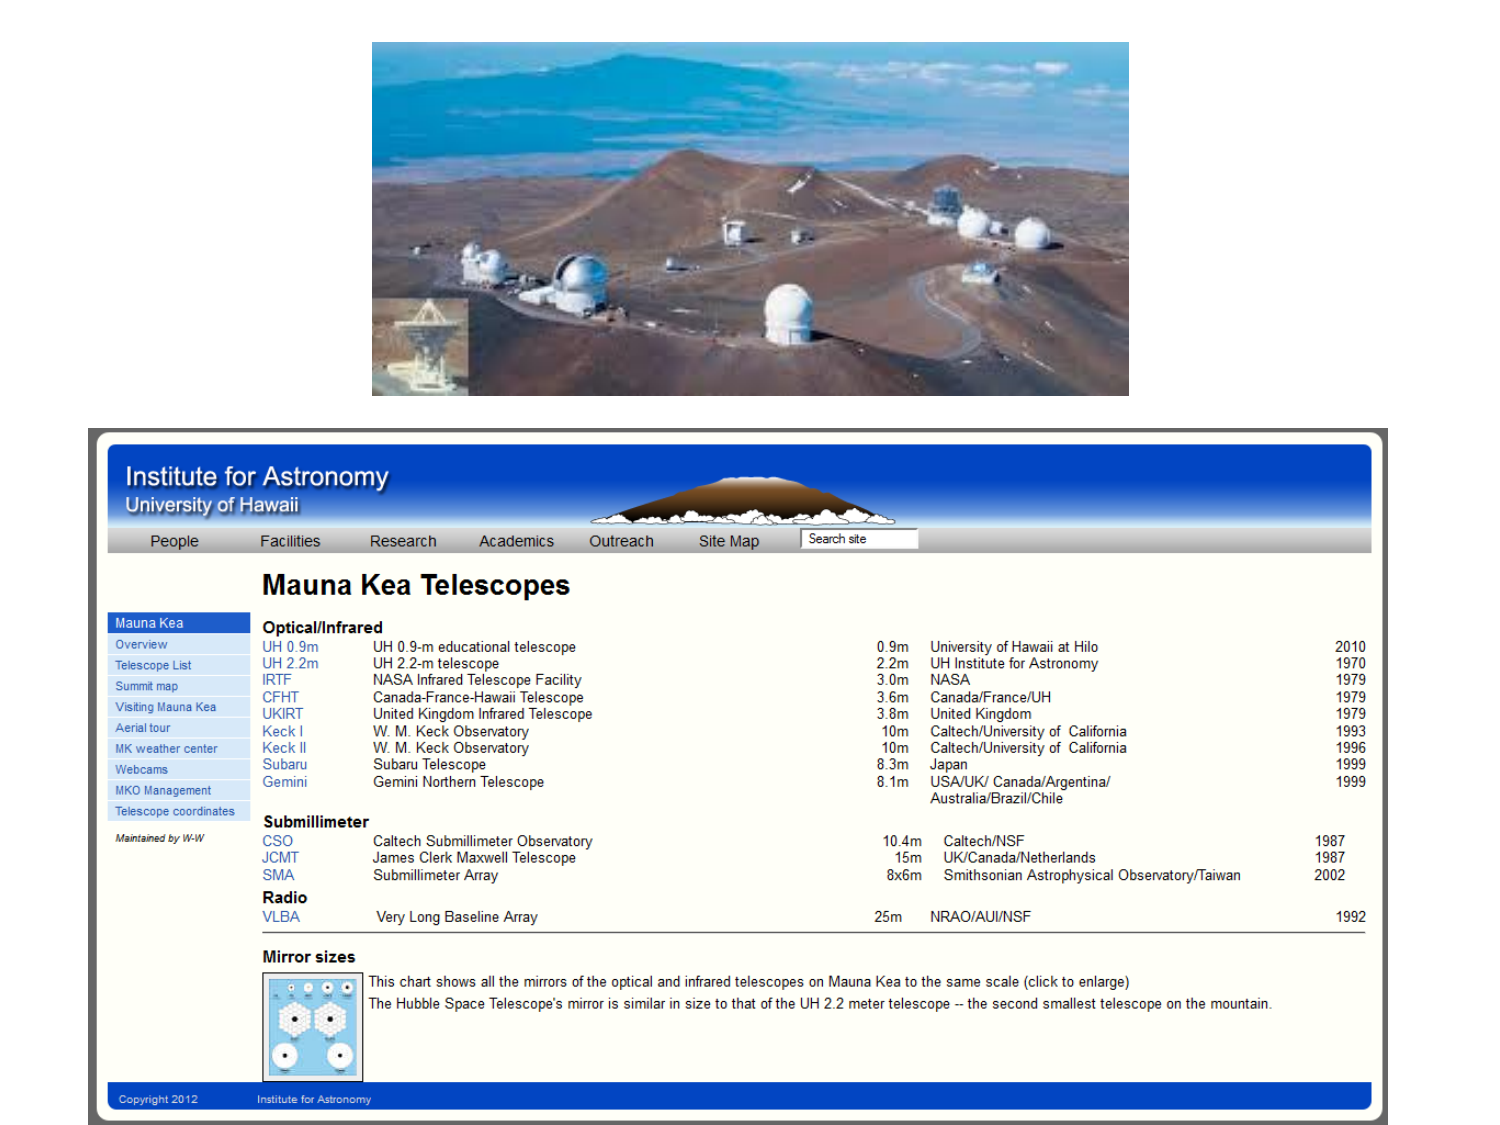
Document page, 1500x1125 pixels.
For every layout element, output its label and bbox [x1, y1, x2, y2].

picture [88, 428, 1389, 1125]
picture [371, 42, 1129, 396]
